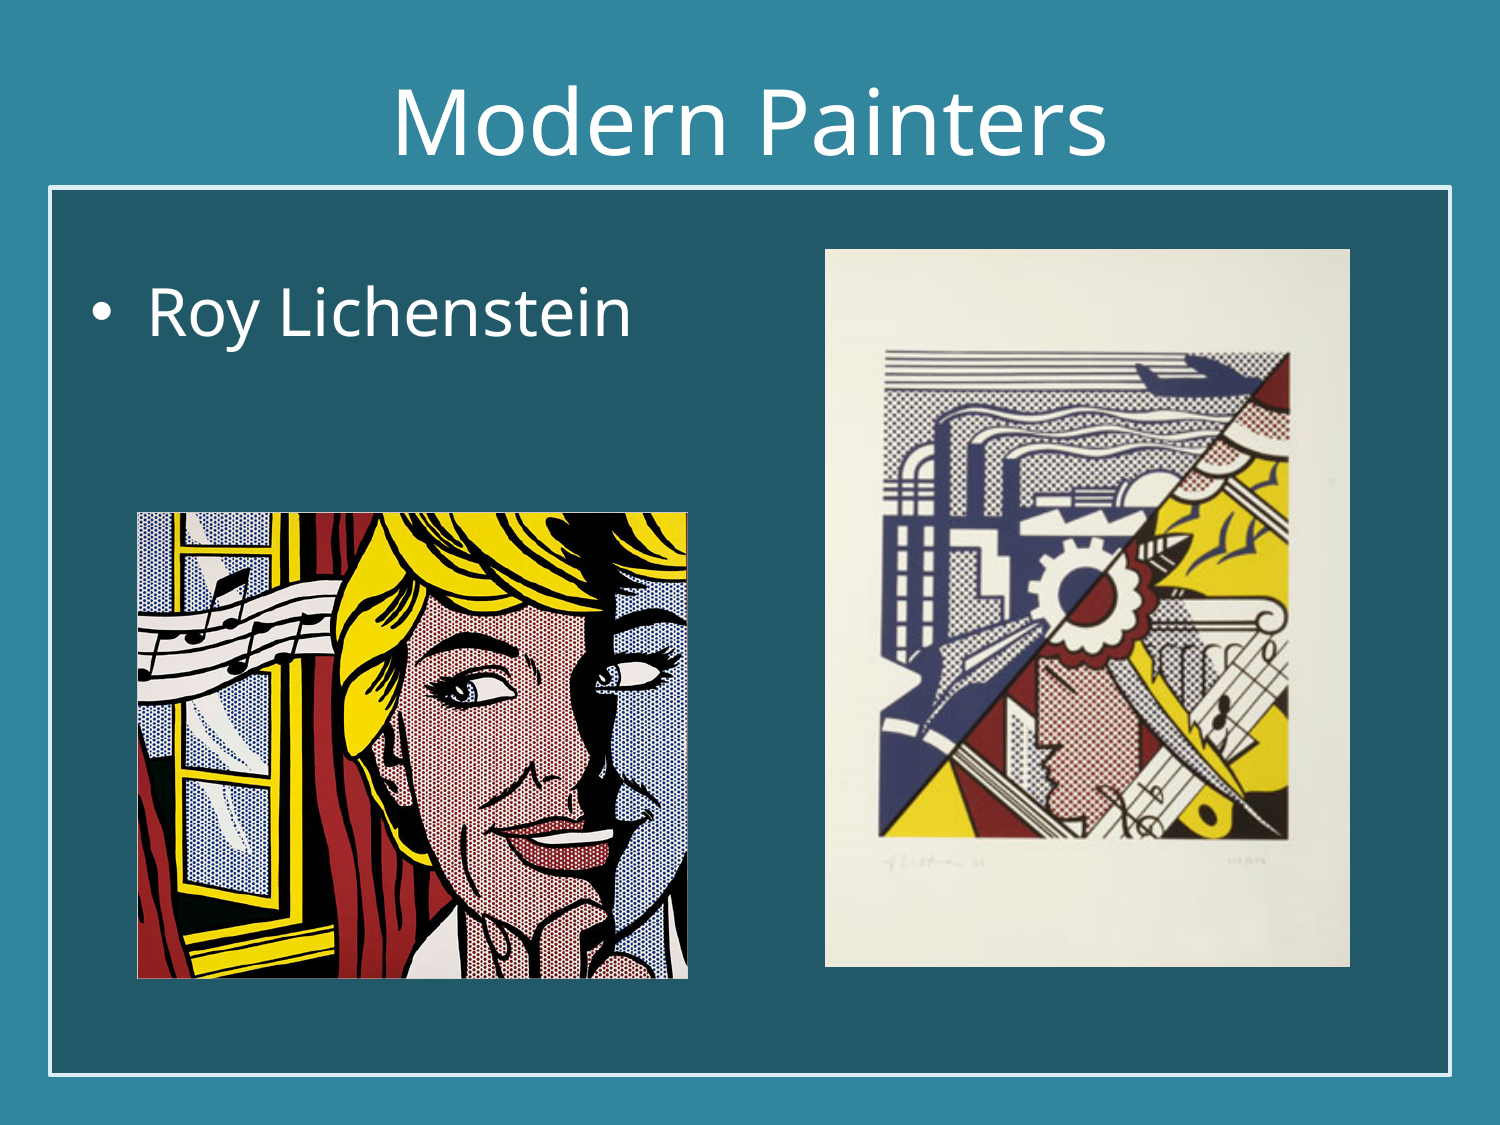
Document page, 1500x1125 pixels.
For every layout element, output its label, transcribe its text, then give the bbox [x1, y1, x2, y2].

title Modern Painters [74, 24, 1426, 213]
list Roy Lichenstein [74, 262, 701, 451]
picture [824, 249, 1351, 967]
picture [137, 512, 688, 979]
